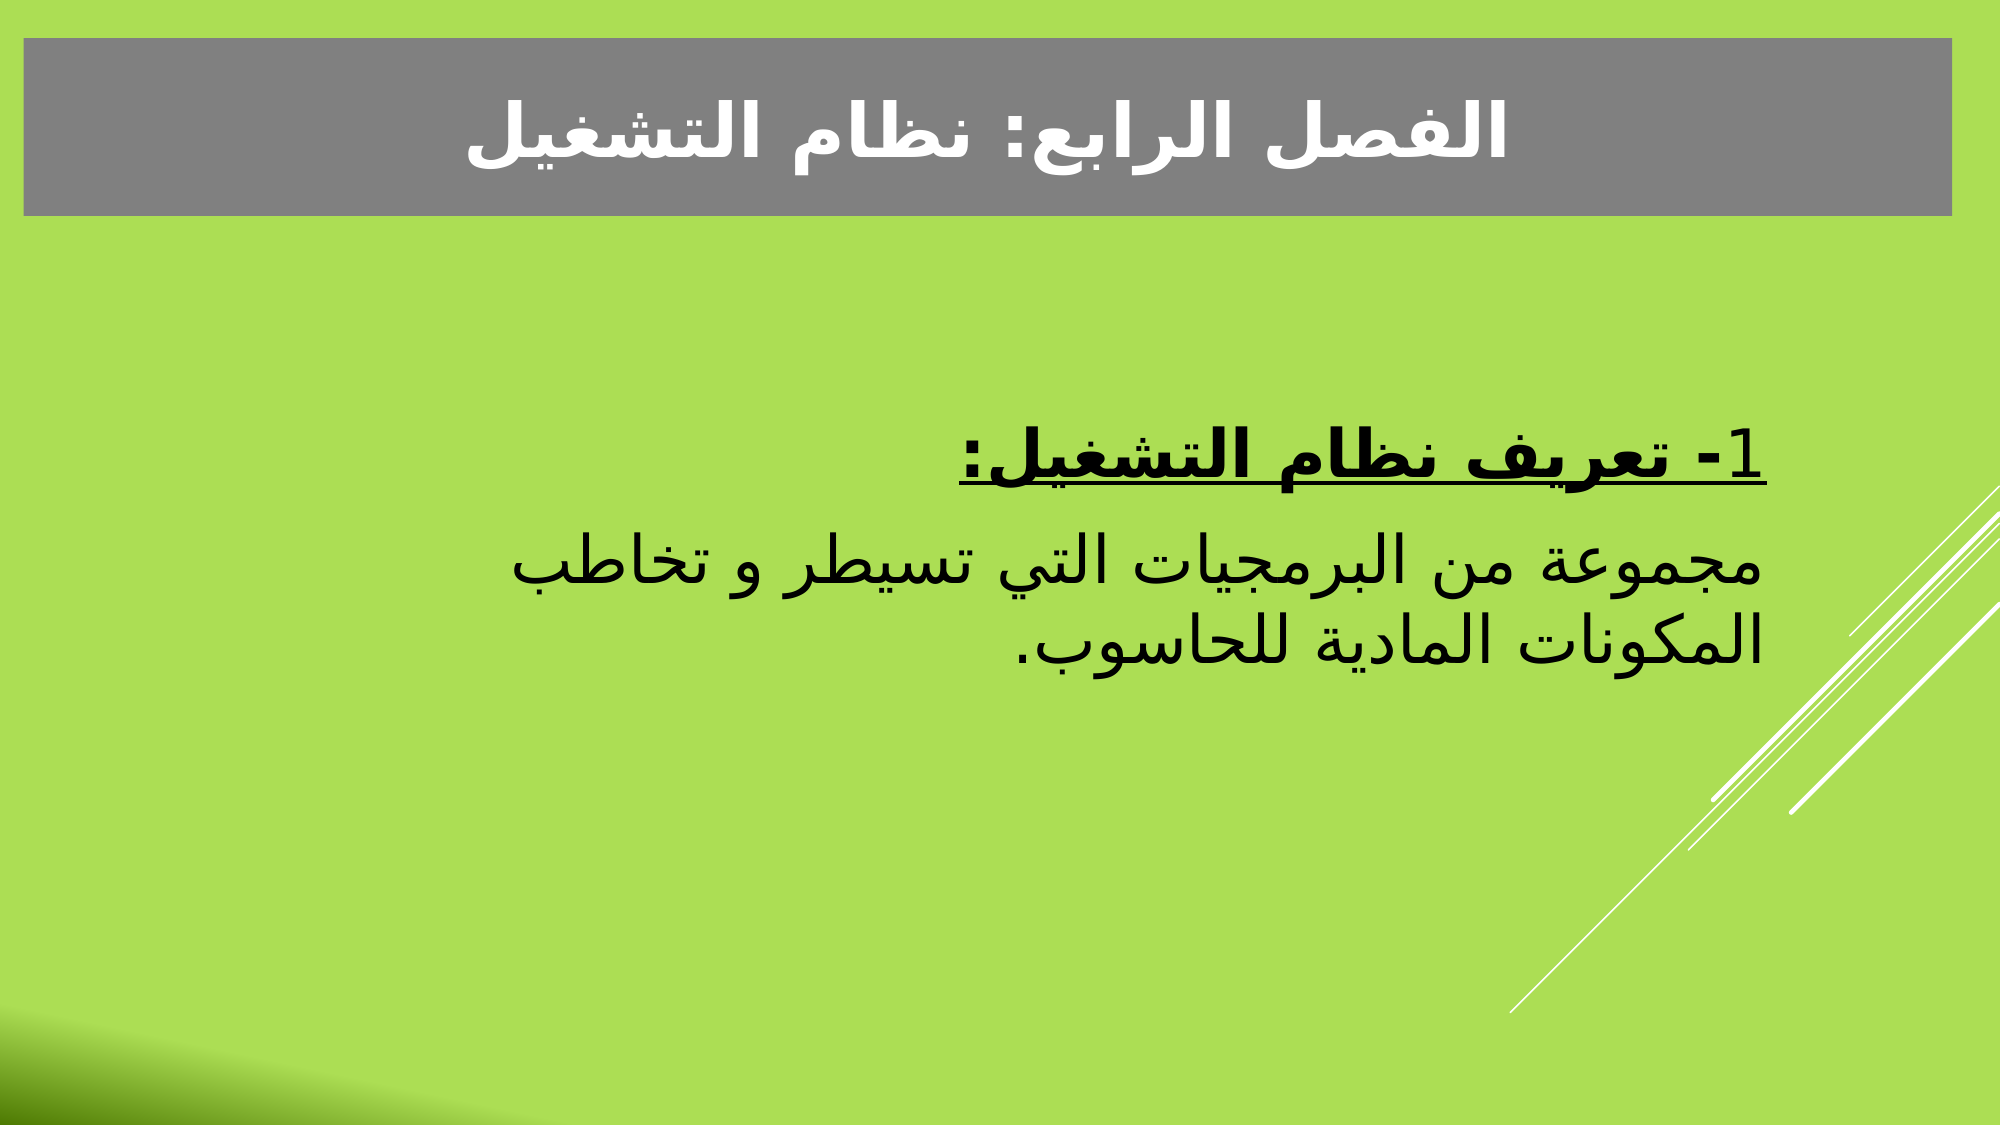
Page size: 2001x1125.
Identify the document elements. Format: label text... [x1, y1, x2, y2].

list 1- تعريف نظام التشغيل: مجموعة من البرمجيات التي تسيطر و تخاطب المكونات المادية للحاسوب. [355, 161, 1782, 926]
text_box الفصل الرابع: نظام التشغيل [23, 38, 1953, 216]
